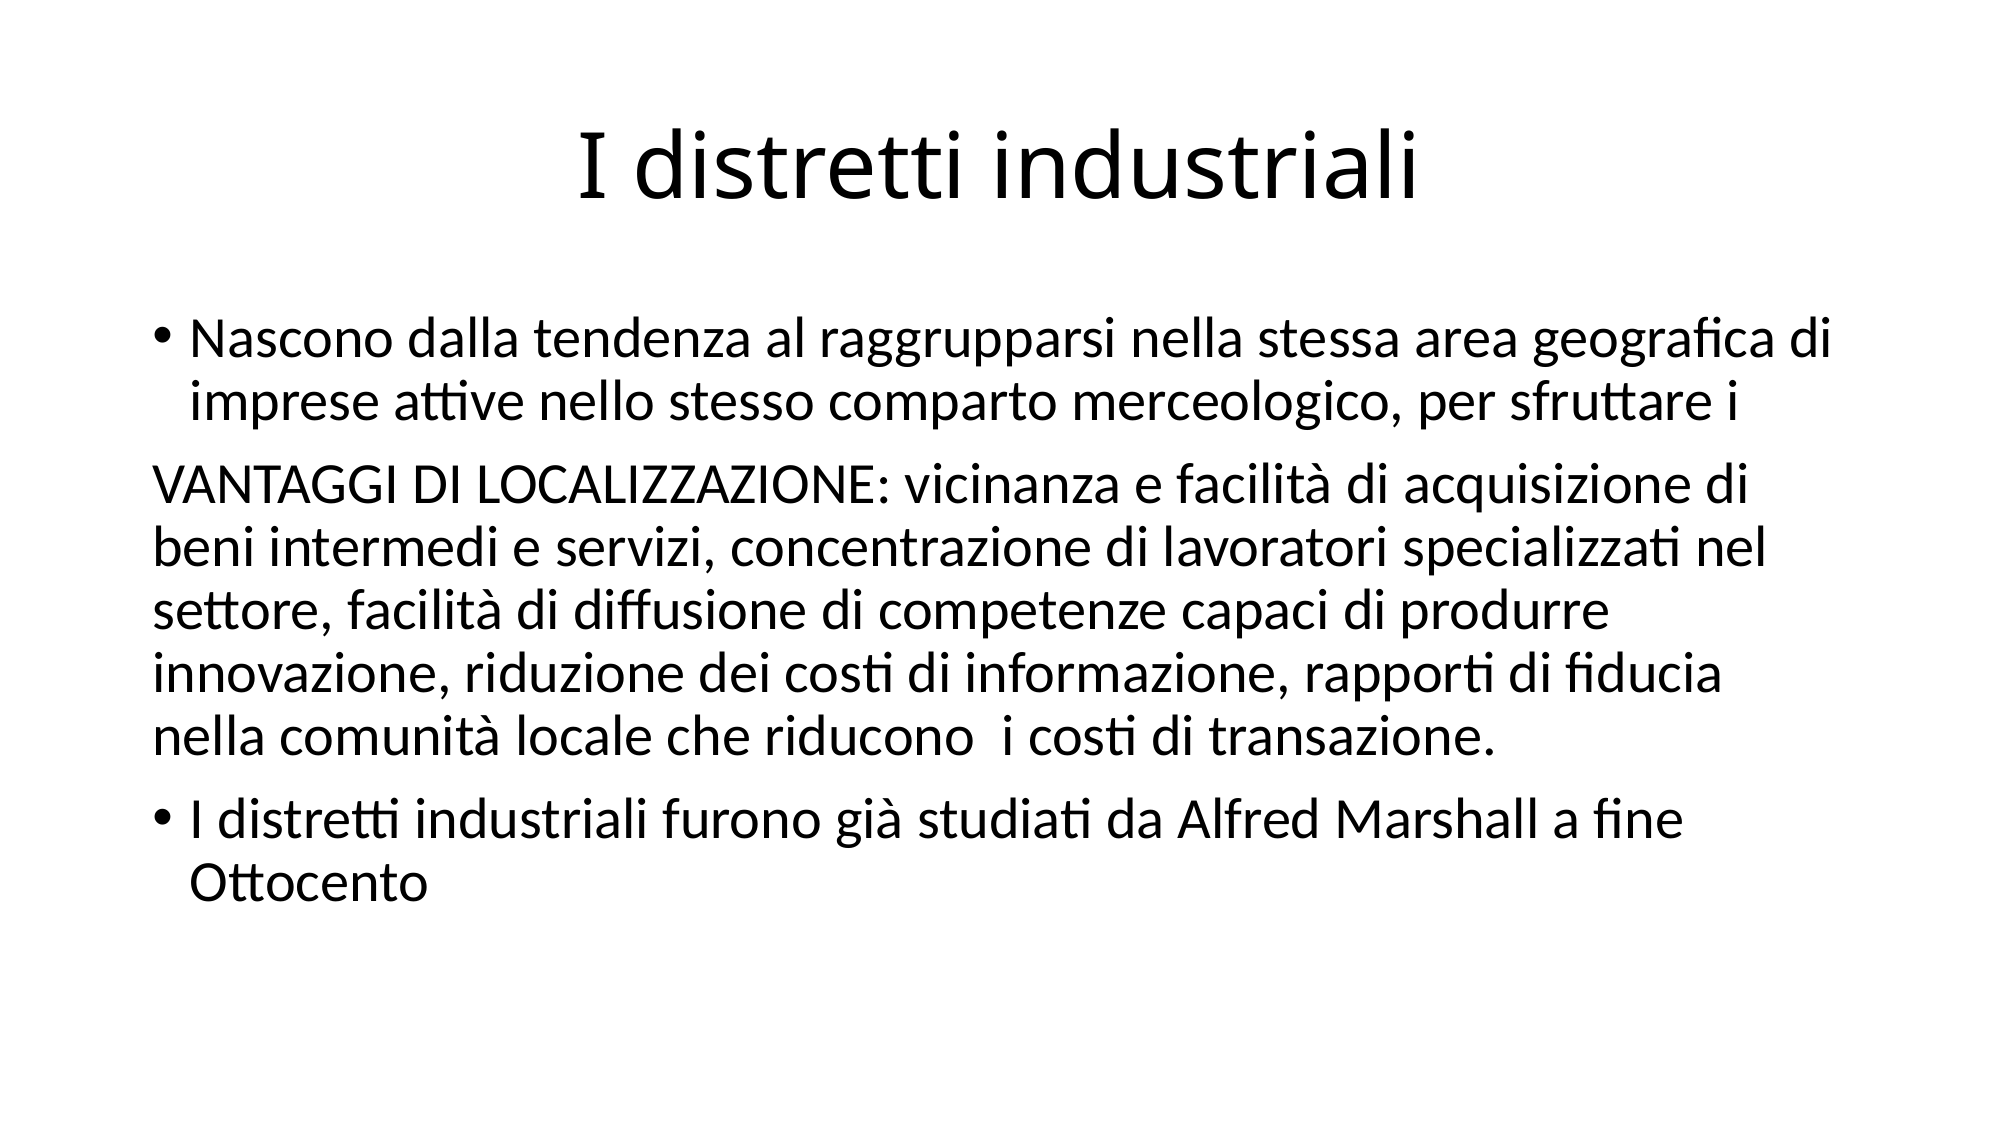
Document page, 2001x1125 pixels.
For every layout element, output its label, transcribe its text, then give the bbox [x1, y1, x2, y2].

list Nascono dalla tendenza al raggrupparsi nella stessa area geografica di imprese attive nello stesso comparto merceologico, per sfruttare i VANTAGGI DI LOCALIZZAZIONE: vicinanza e facilità di acquisizione di beni intermedi e servizi, concentrazione di lavoratori specializzati nel settore, facilità di diffusione di competenze capaci di produrre innovazione, riduzione dei costi di informazione, rapporti di fiducia nella comunità locale che riducono i costi di transazione. I distretti industriali furono già studiati da Alfred Marshall a fine Ottocento [137, 299, 1863, 1014]
title I distretti industriali [137, 59, 1863, 278]
